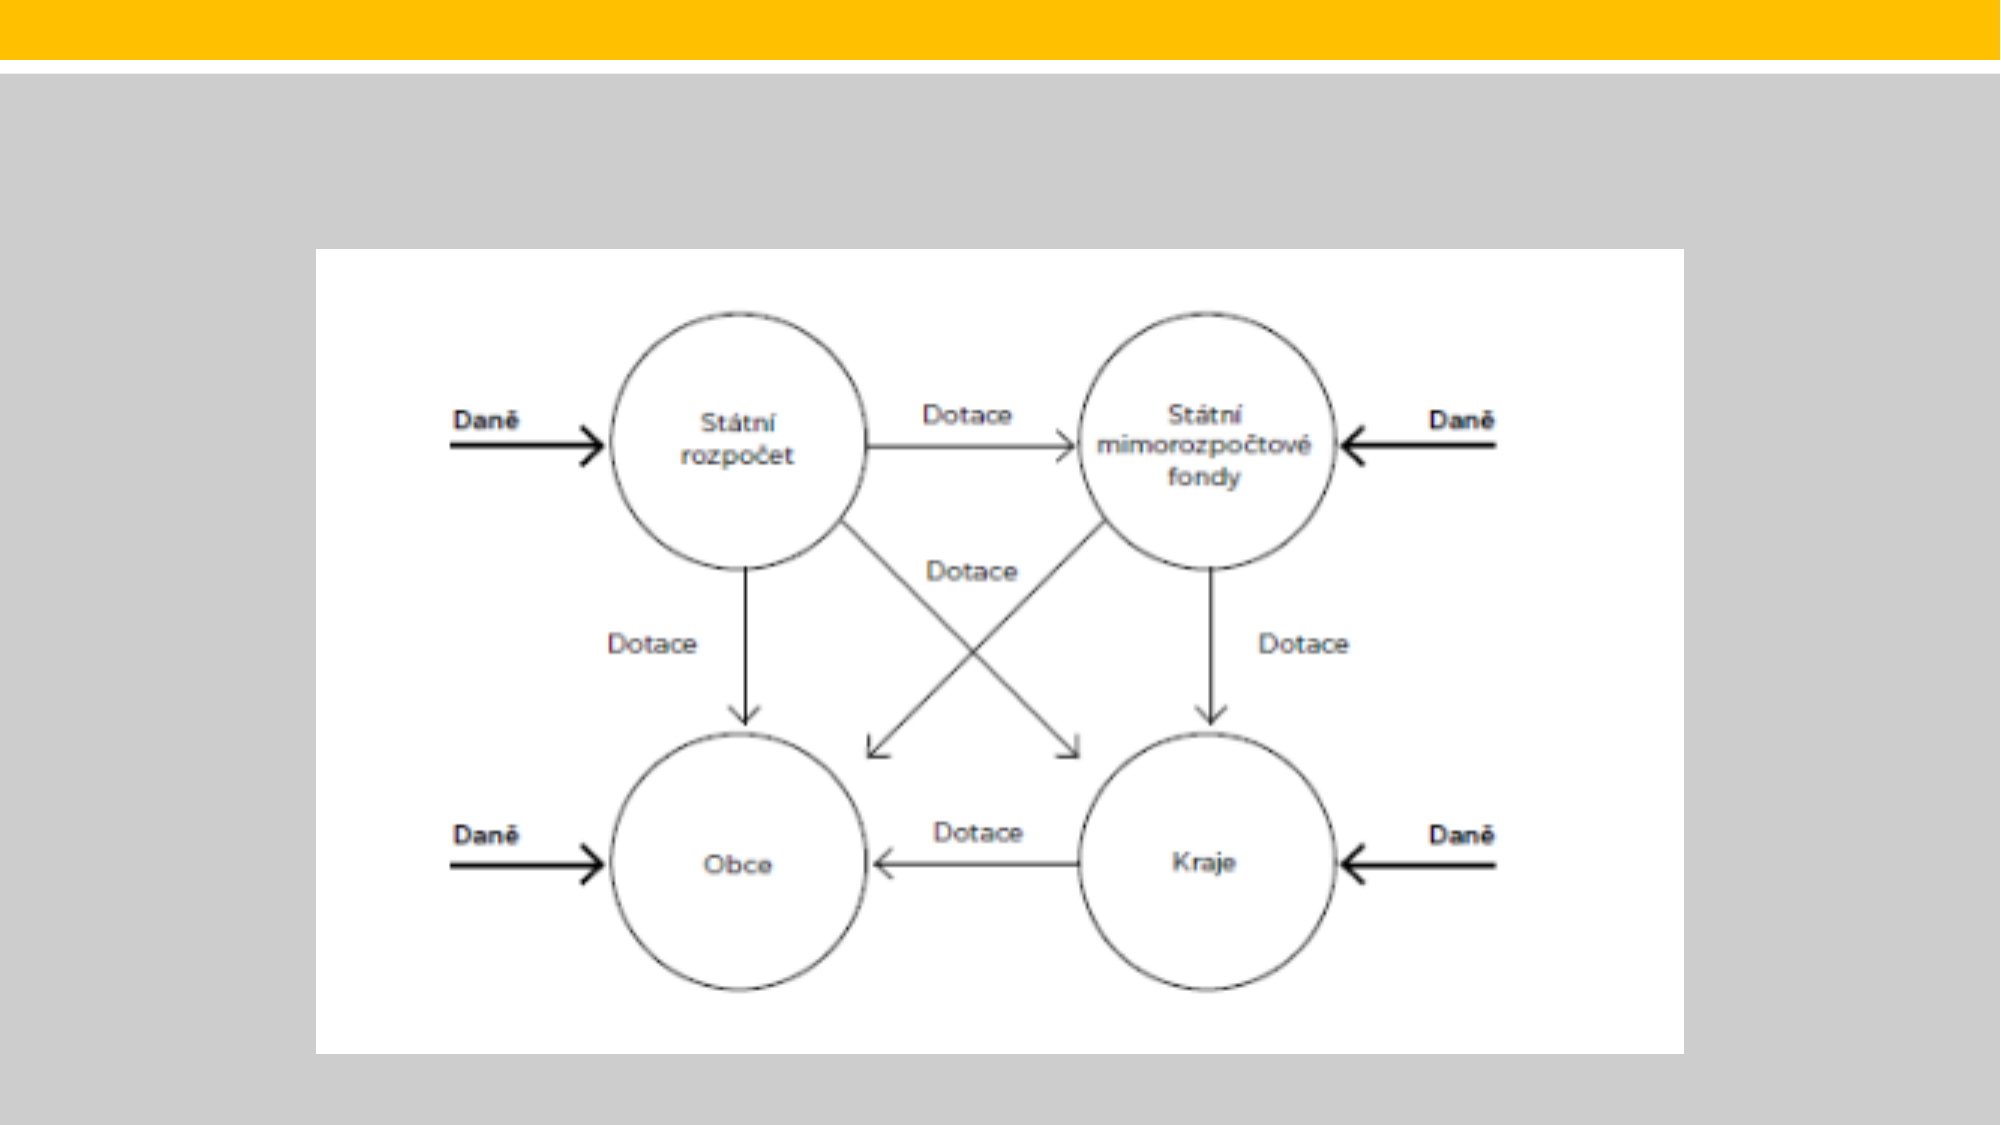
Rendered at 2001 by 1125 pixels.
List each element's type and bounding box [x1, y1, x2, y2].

list [316, 249, 1684, 1054]
